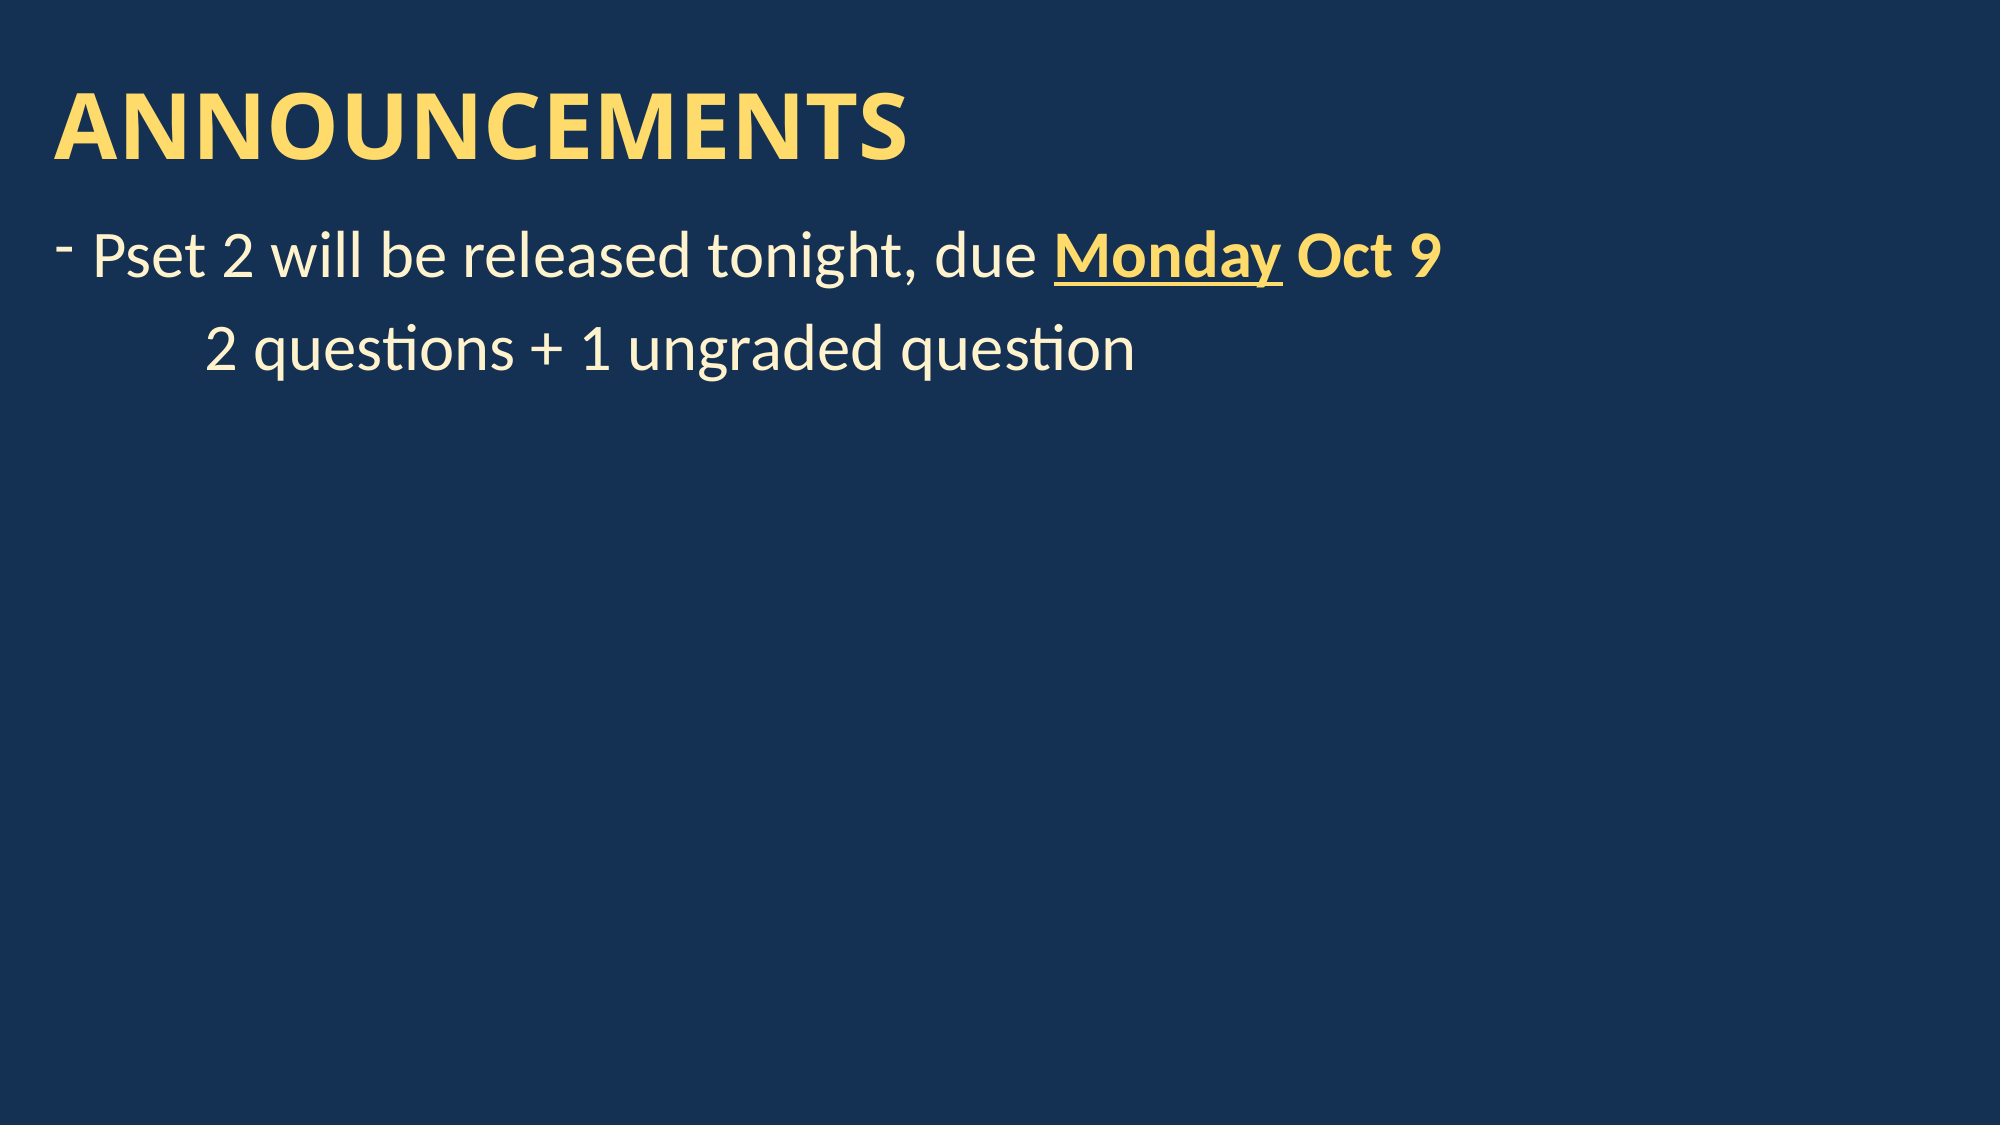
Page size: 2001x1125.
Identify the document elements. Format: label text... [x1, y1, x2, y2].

list Pset 2 will be released tonight, due Monday Oct 9 2 questions + 1 ungraded question [39, 212, 1960, 1079]
title ANNOUNCEMENTS [39, 46, 1960, 212]
